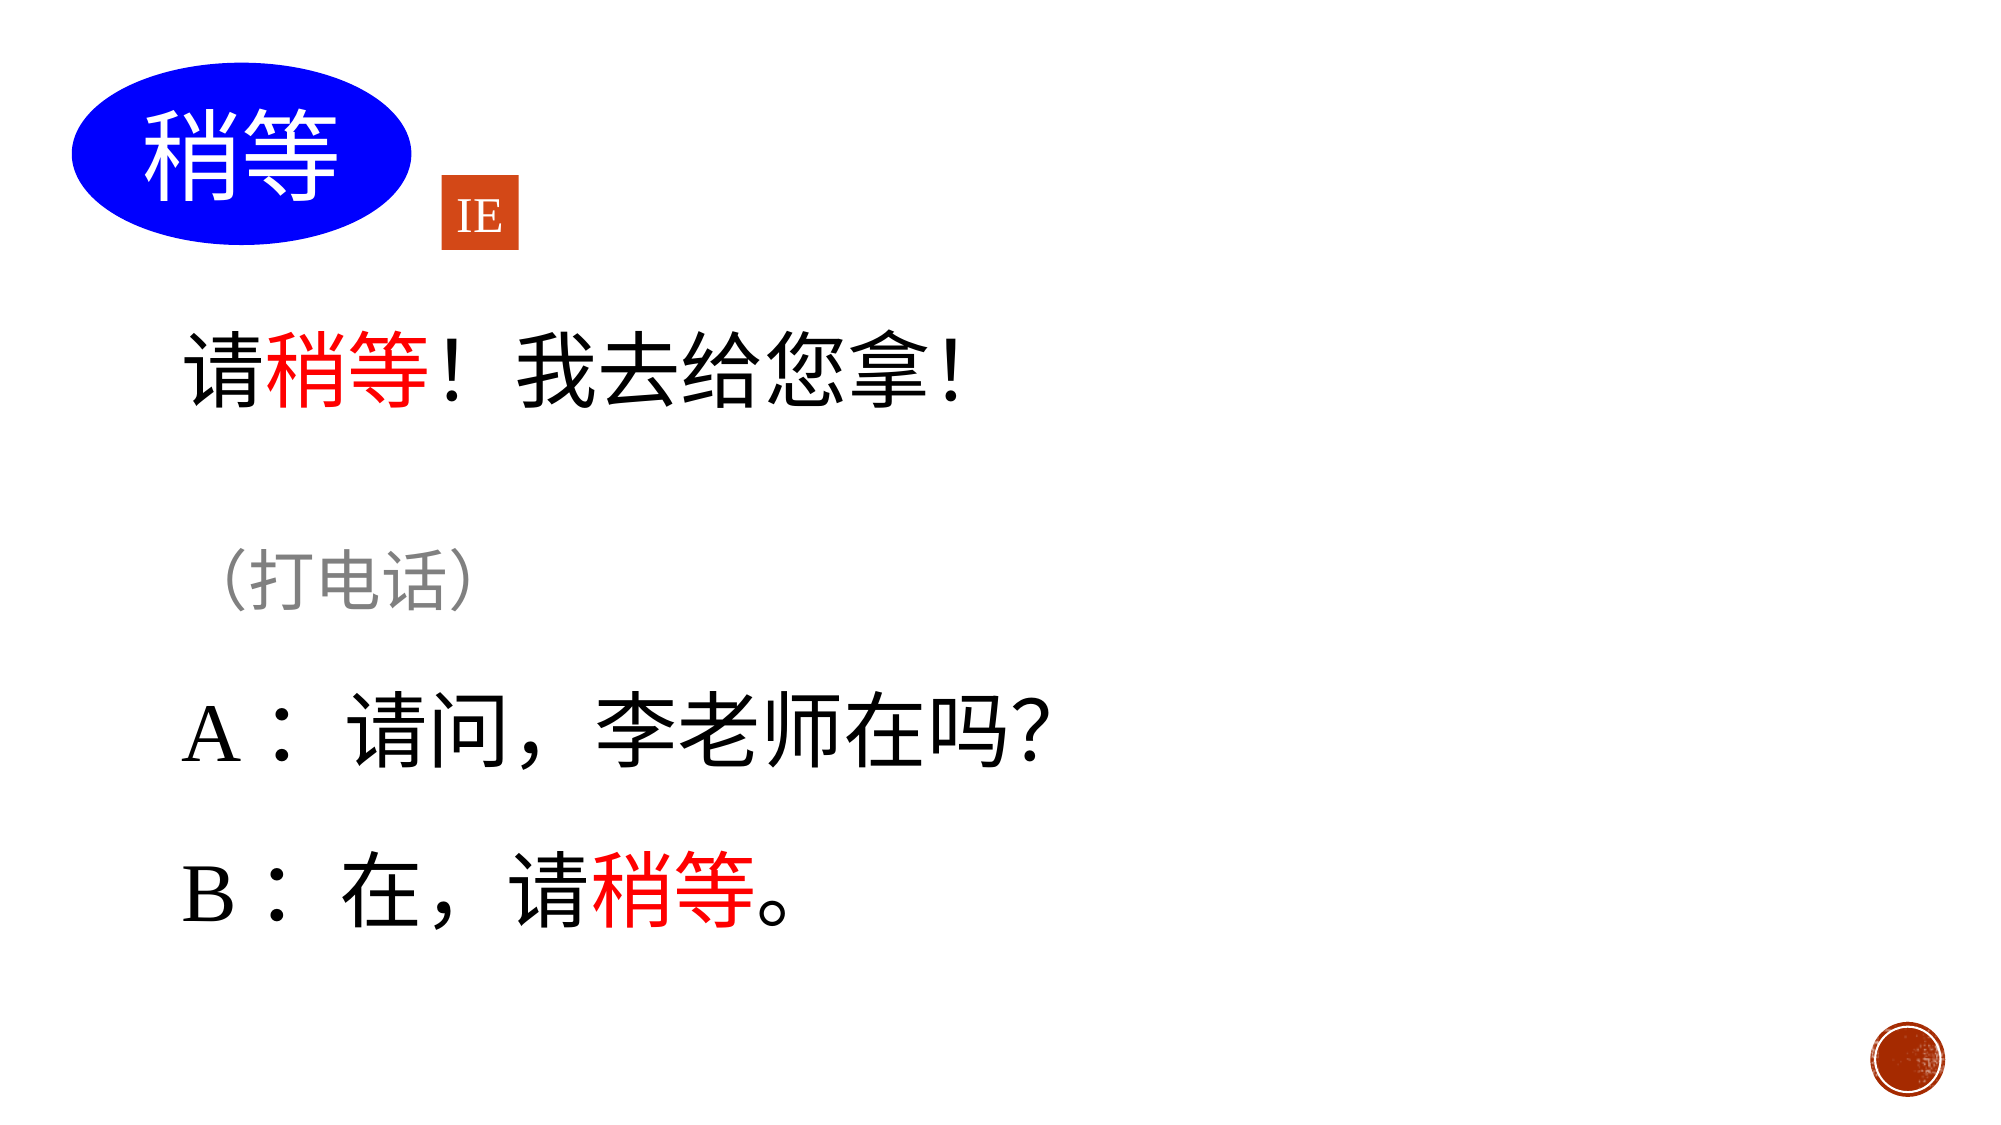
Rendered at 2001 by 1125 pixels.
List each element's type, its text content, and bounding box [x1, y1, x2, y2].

text_box 请稍等！我去给您拿！ （打电话） A：请问，李老师在吗？ B：在，请稍等。 [166, 250, 1654, 946]
text_box IE [441, 175, 519, 250]
text_box 稍等 [70, 61, 413, 247]
